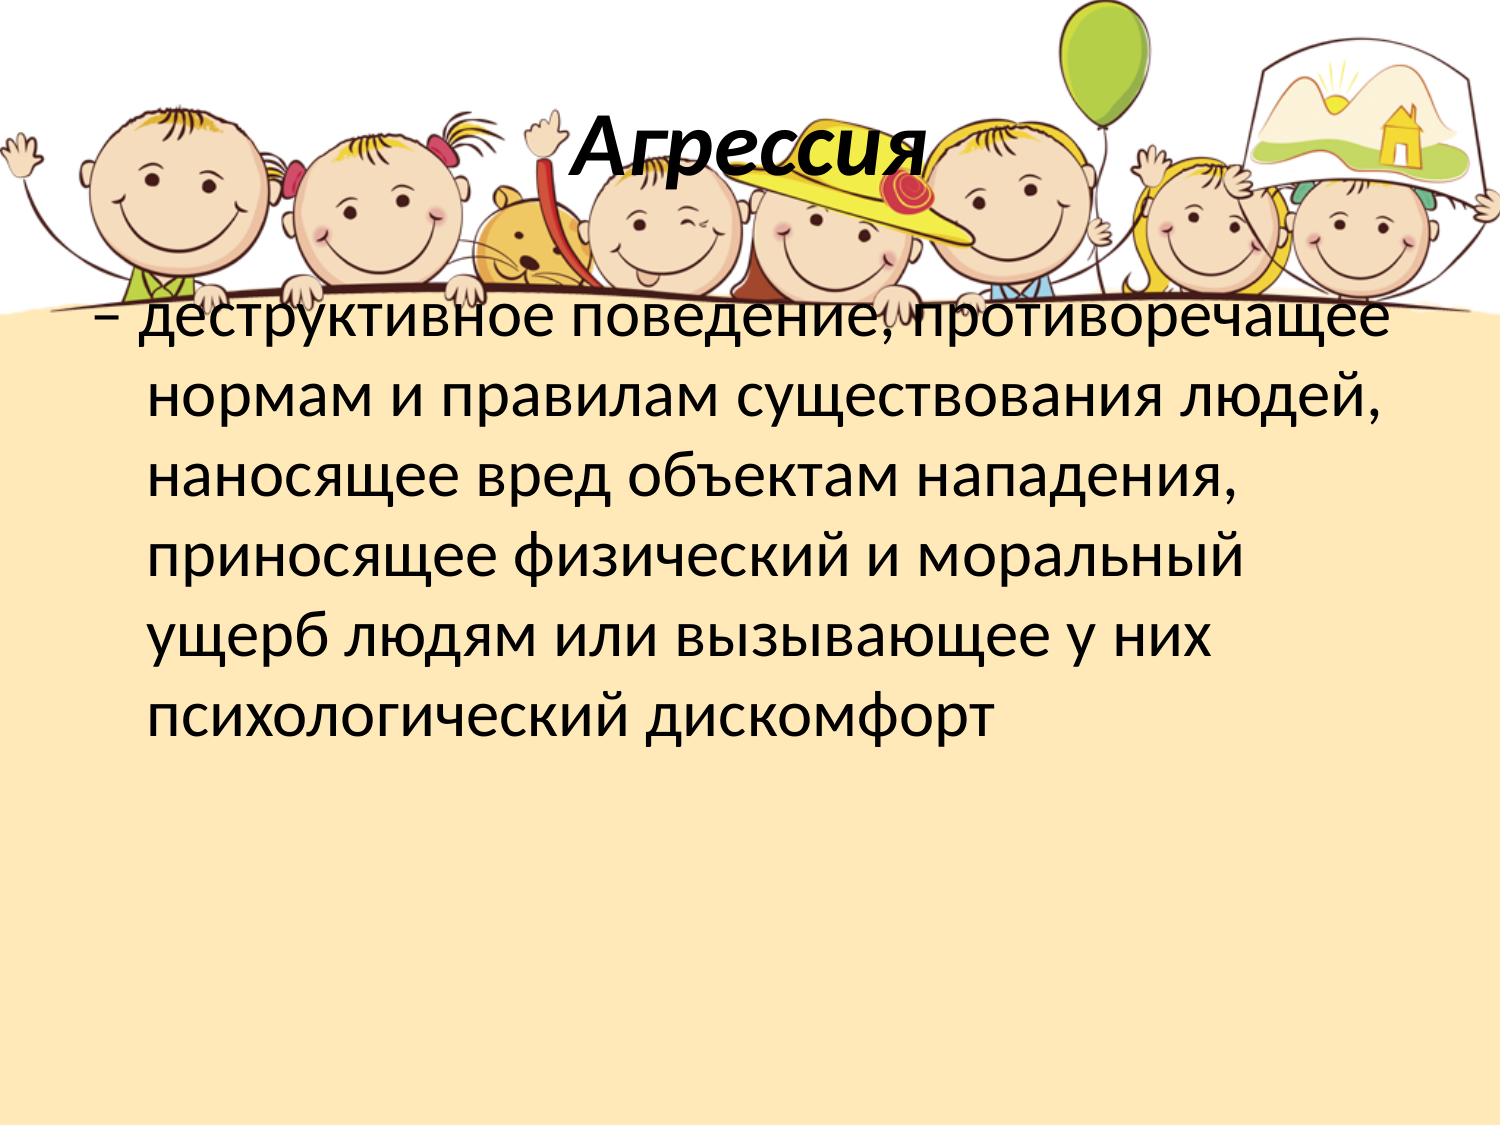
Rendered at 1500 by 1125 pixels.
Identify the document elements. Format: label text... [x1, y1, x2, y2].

title Агрессия [74, 44, 1426, 233]
picture [0, 0, 1500, 1125]
list – деструктивное поведение, противоречащее нормам и правилам существования людей, наносящее вред объектам нападения, приносящее физический и моральный ущерб людям или вызывающее у них психологический дискомфорт [74, 262, 1426, 1006]
